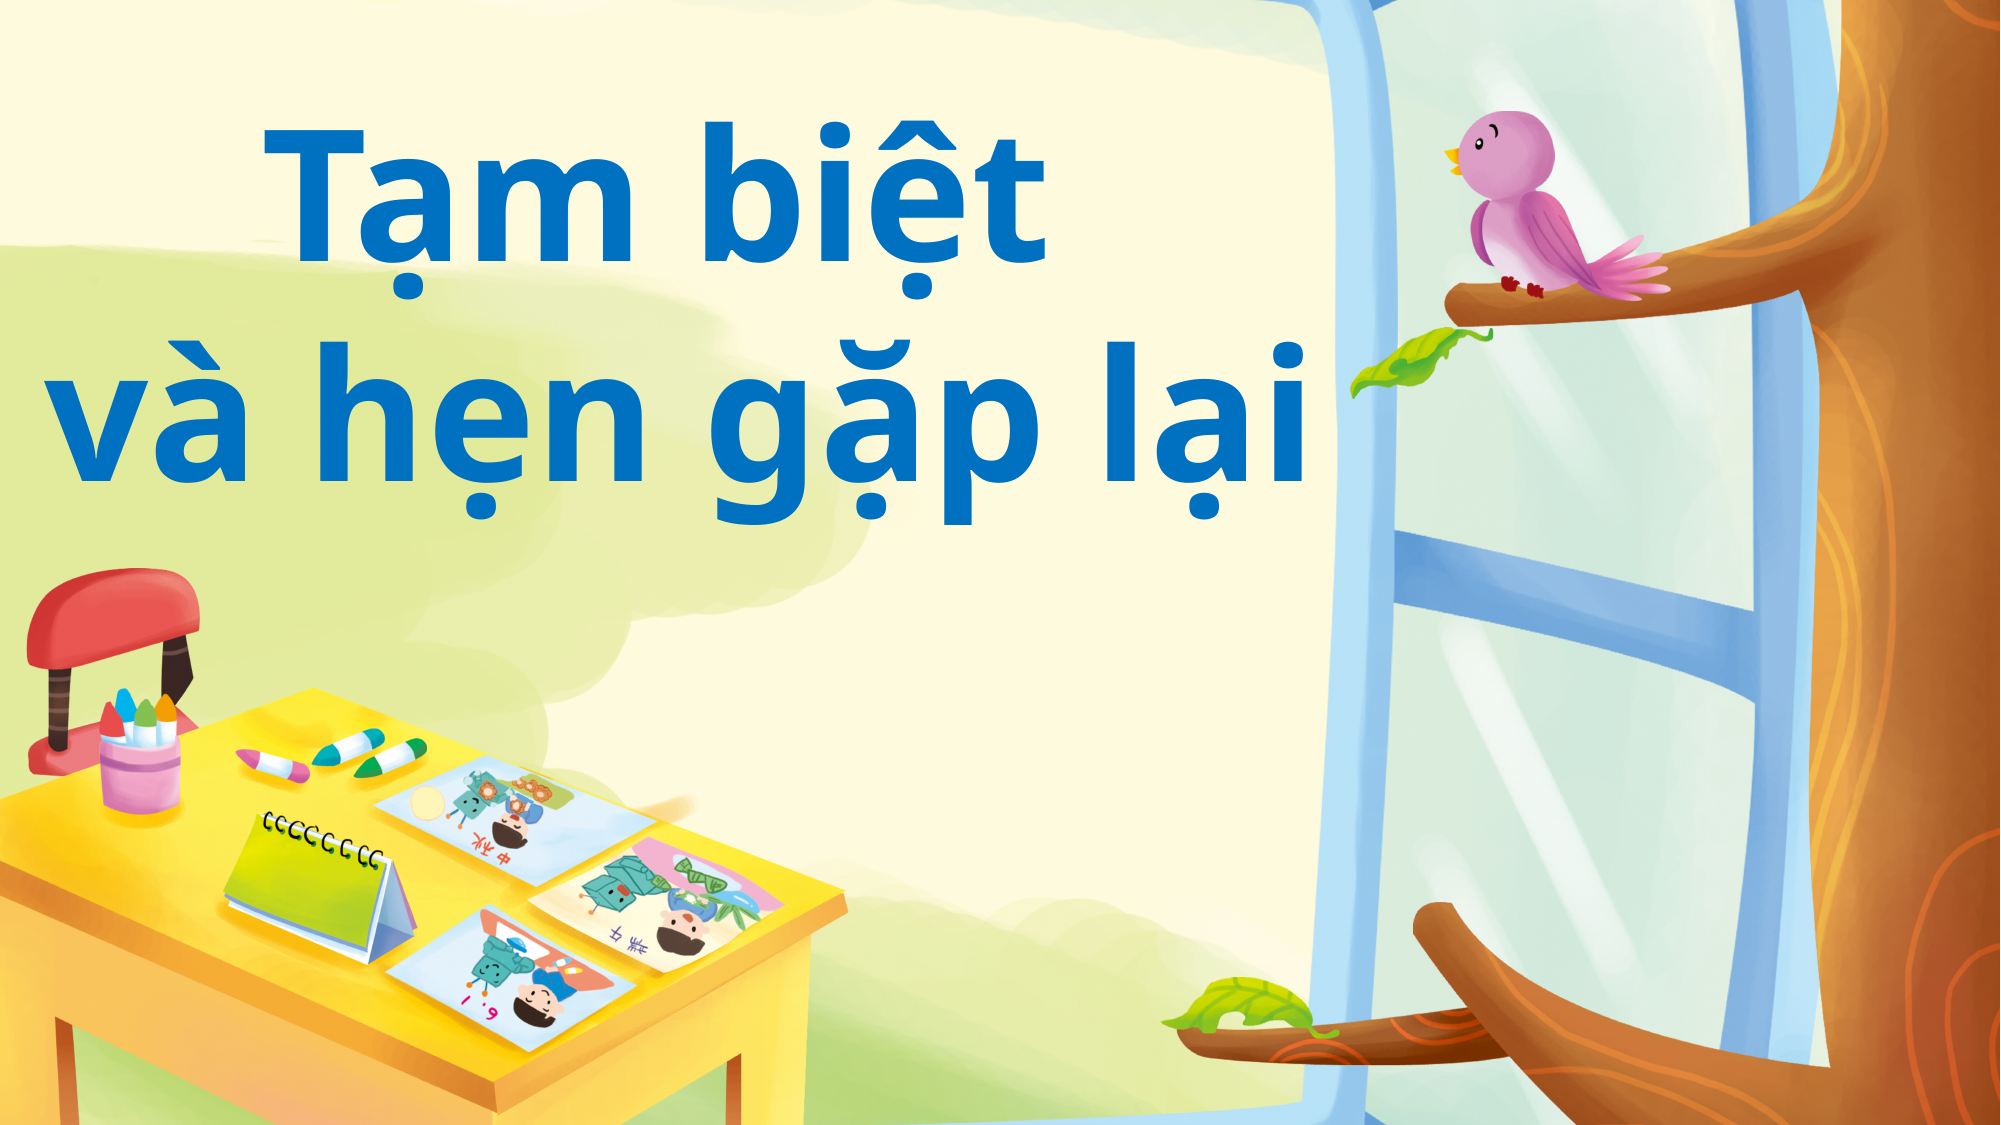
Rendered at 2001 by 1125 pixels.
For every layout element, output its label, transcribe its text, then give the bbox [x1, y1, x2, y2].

picture [0, 0, 2000, 1125]
text_box Tạm biệt và hẹn gặp lại [0, 70, 1362, 526]
